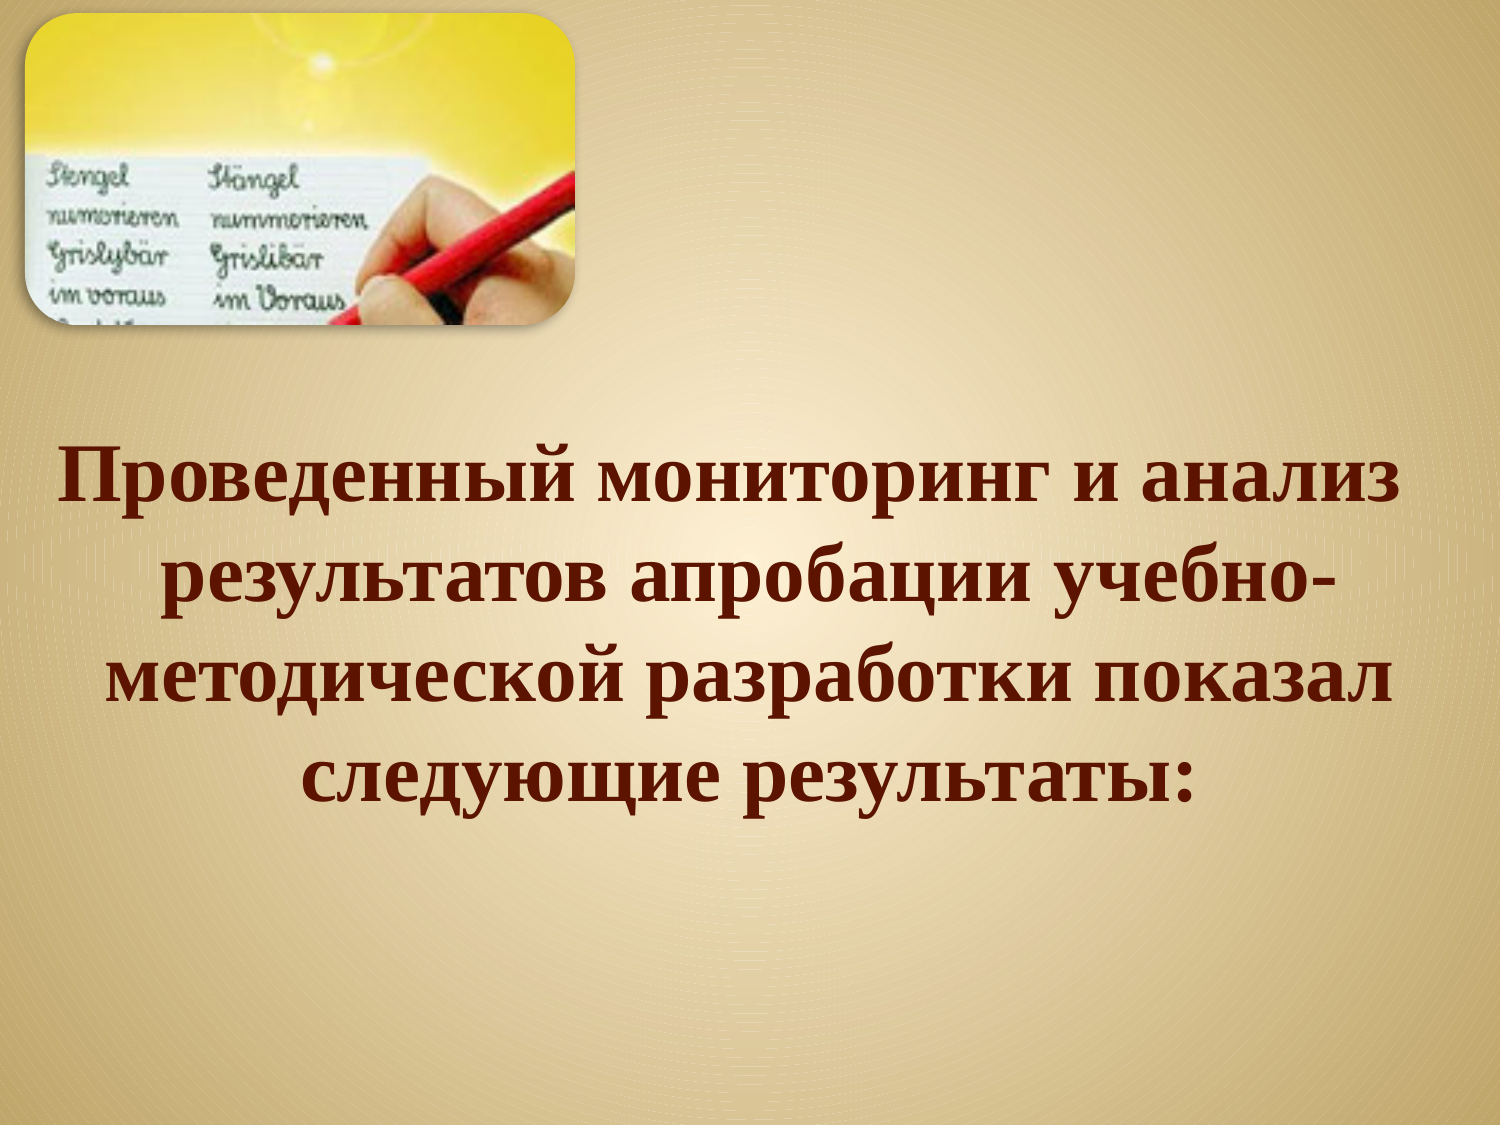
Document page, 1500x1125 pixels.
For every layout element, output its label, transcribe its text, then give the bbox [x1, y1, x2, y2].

title Проведенный мониторинг и анализ результатов апробации учебно-методической разработки показал следующие результаты: [0, 174, 1500, 925]
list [24, 13, 575, 326]
